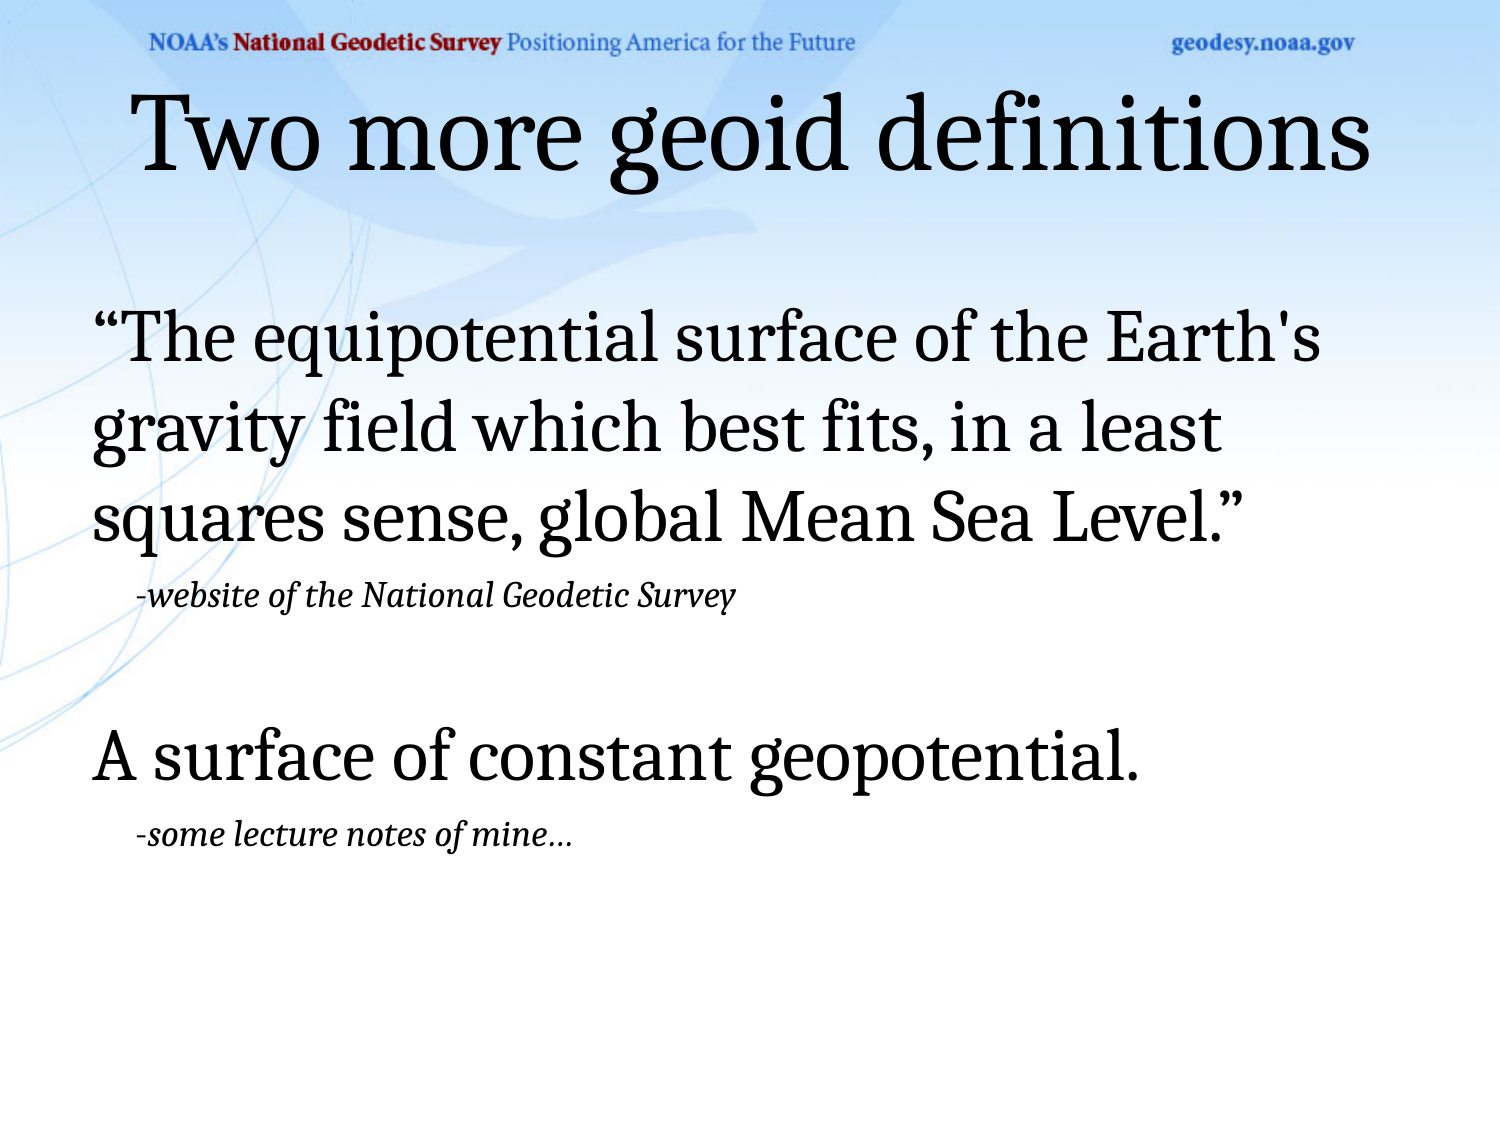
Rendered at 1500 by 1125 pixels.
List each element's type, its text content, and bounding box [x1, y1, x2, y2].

text_box “The equipotential surface of the Earth's gravity field which best fits, in a least squares sense, global Mean Sea Level.” -website of the National Geodetic Survey A surface of constant geopotential. -some lecture notes of mine… [74, 272, 1425, 1019]
text_box Two more geoid definitions [0, 55, 1500, 193]
picture [0, 193, 1500, 1125]
picture [0, 0, 1500, 55]
